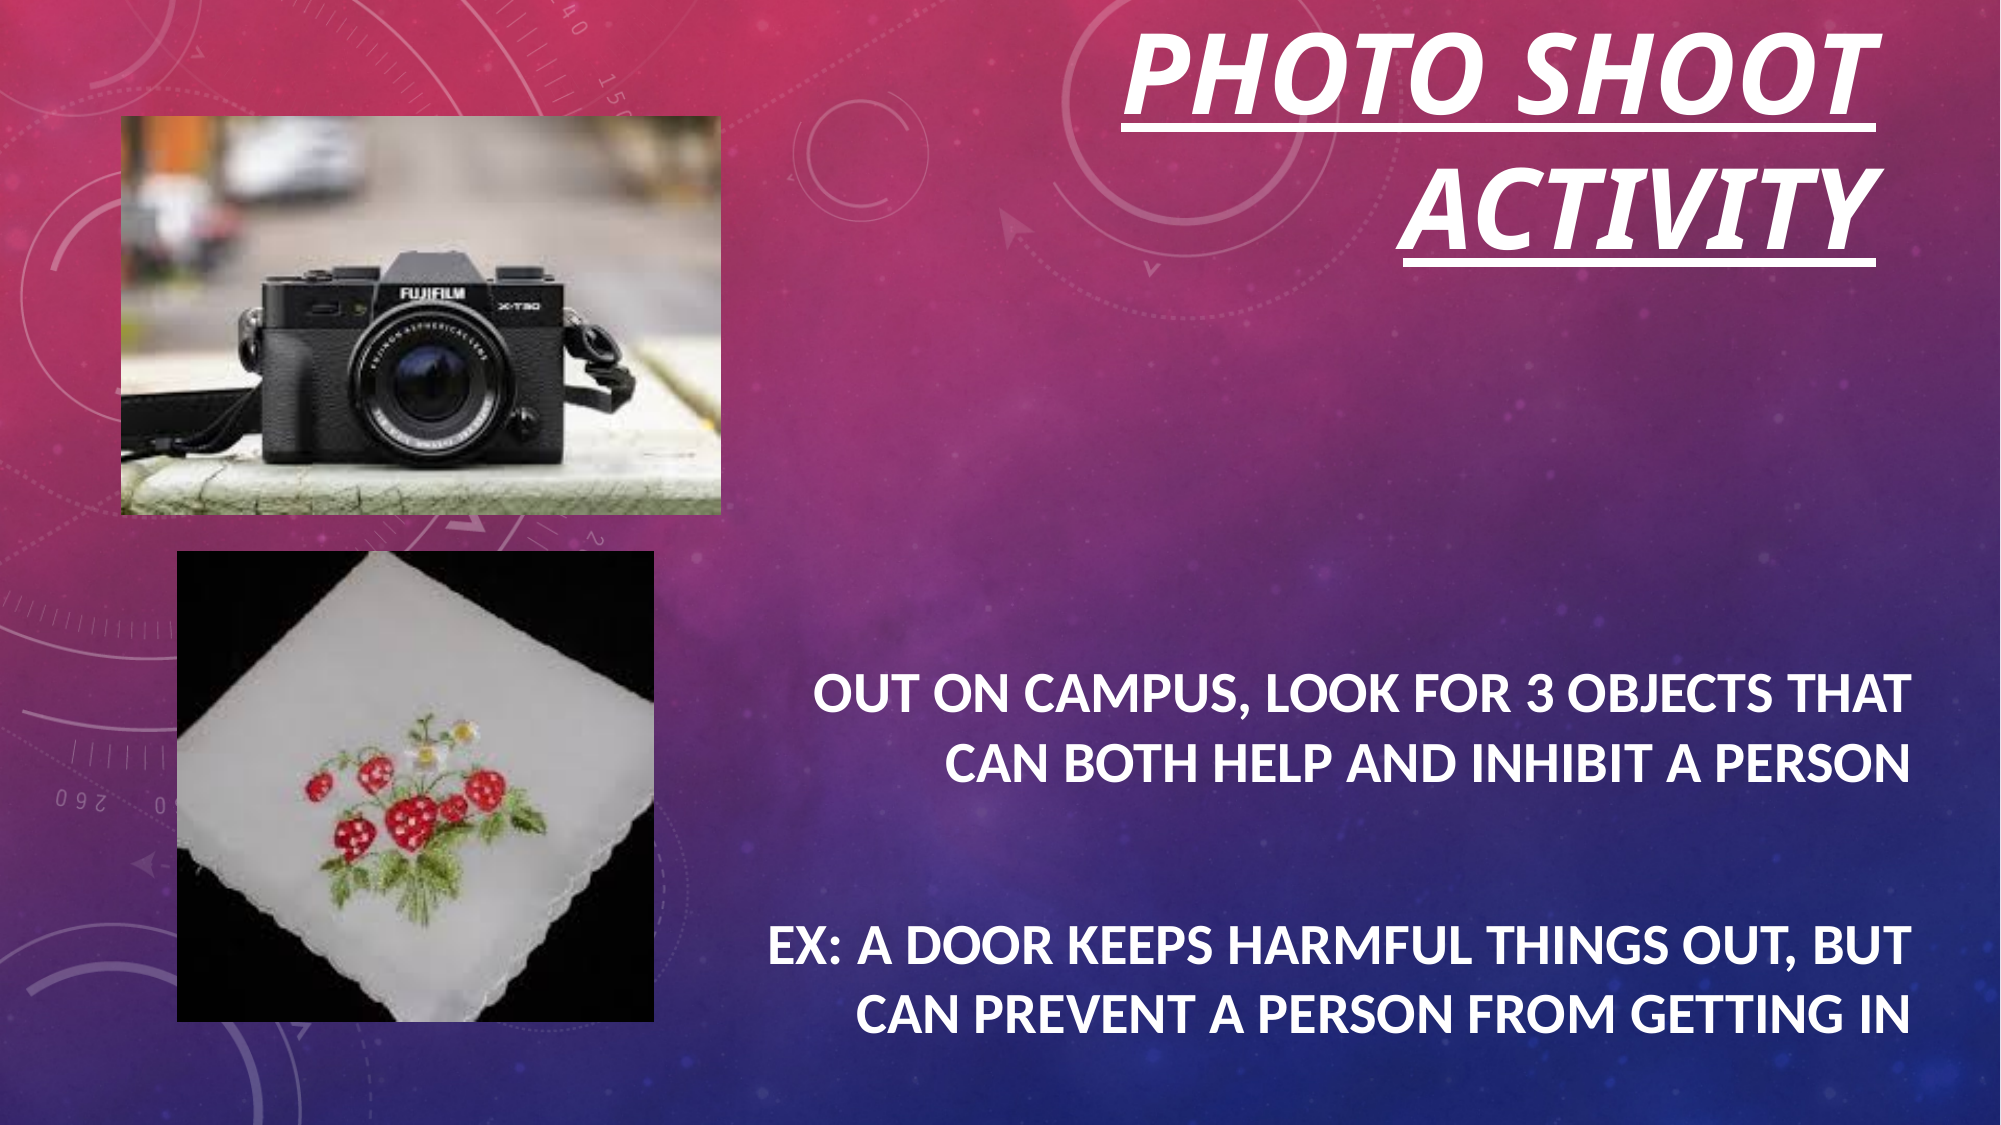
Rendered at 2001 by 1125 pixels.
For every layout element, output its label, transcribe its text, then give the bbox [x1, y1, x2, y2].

title Photo shoot activity [617, 0, 1891, 281]
picture [0, 0, 2001, 1125]
subtitle Out on campus, Look for 3 objects that can both help and inhibit a person Ex: a door keeps harmful things out, but can prevent a person from getting in [746, 646, 1928, 878]
